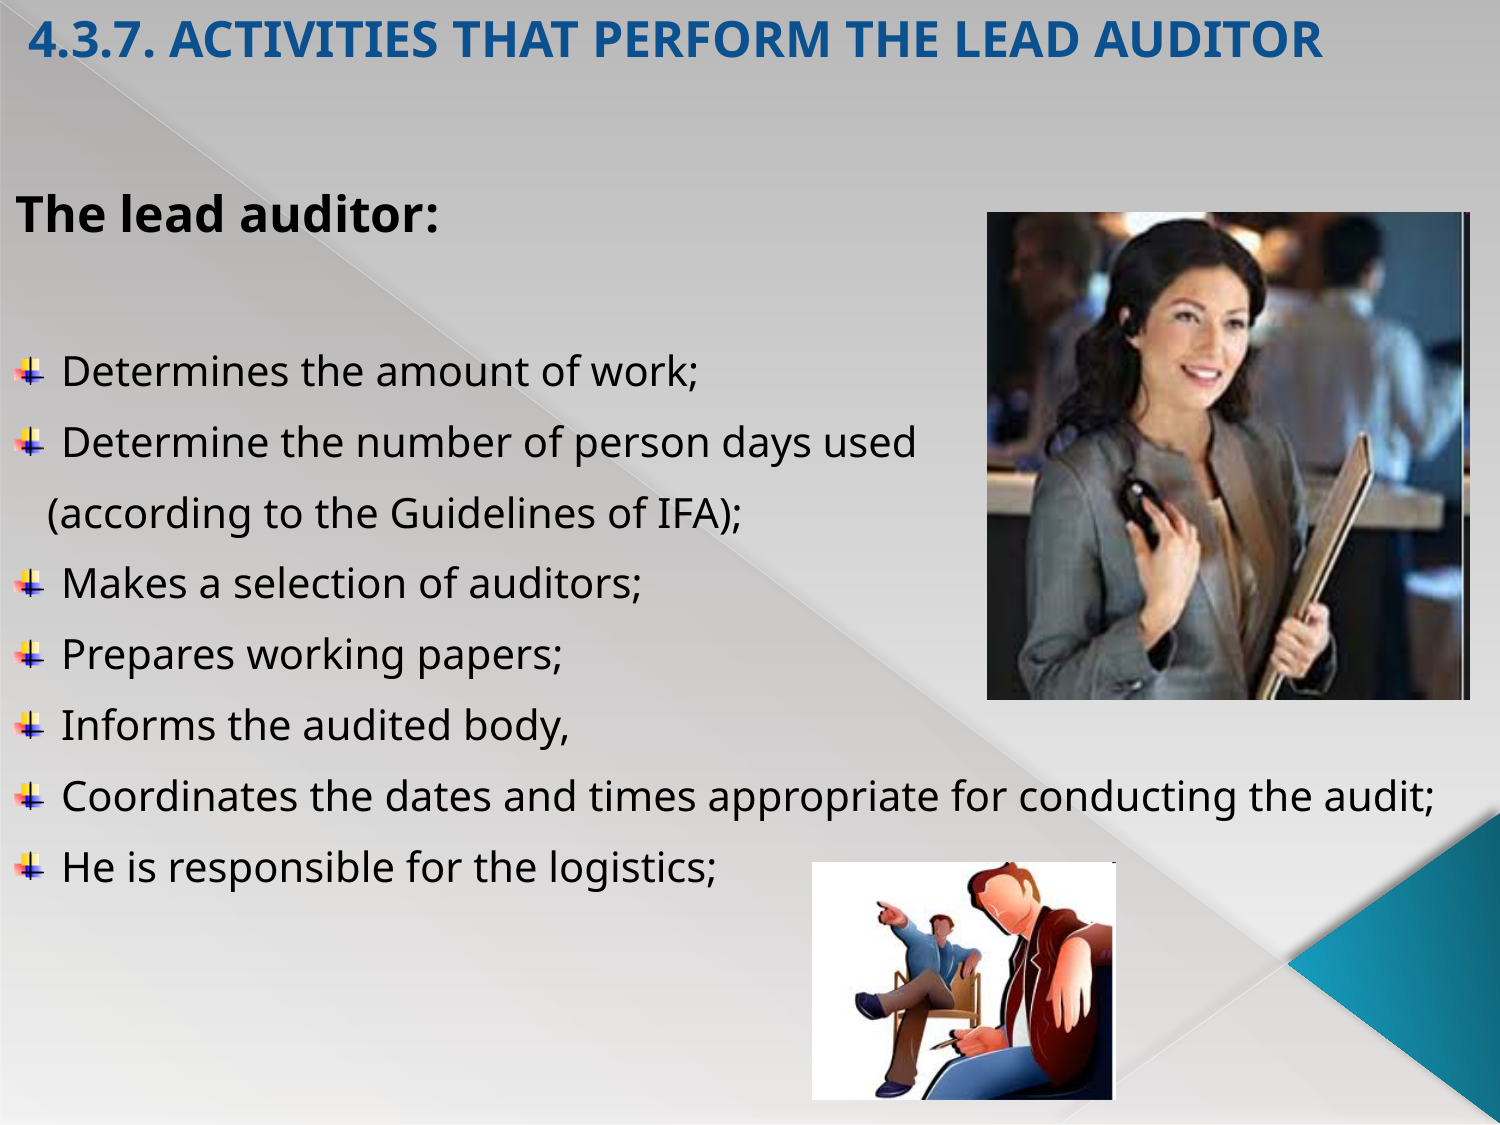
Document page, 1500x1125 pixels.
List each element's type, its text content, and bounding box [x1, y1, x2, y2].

picture [14, 638, 44, 668]
picture [14, 780, 44, 810]
text_box Determines the amount of work; Determine the number of person days used (according to the Guidelines of IFA); Makes a selection of auditors; Prepares working papers; Informs the audited body, Coordinates the dates and times appropriate for conducting the audit; He is responsible for the logistics; [0, 324, 1500, 898]
picture [987, 212, 1471, 701]
picture [812, 862, 1116, 1101]
text_box 4.3.7. Activities that perform the lead Auditor [0, 0, 1500, 75]
picture [14, 850, 44, 880]
text_box The lead auditor: [0, 174, 455, 250]
picture [14, 567, 44, 597]
picture [14, 709, 44, 739]
picture [14, 355, 44, 385]
picture [14, 425, 44, 456]
